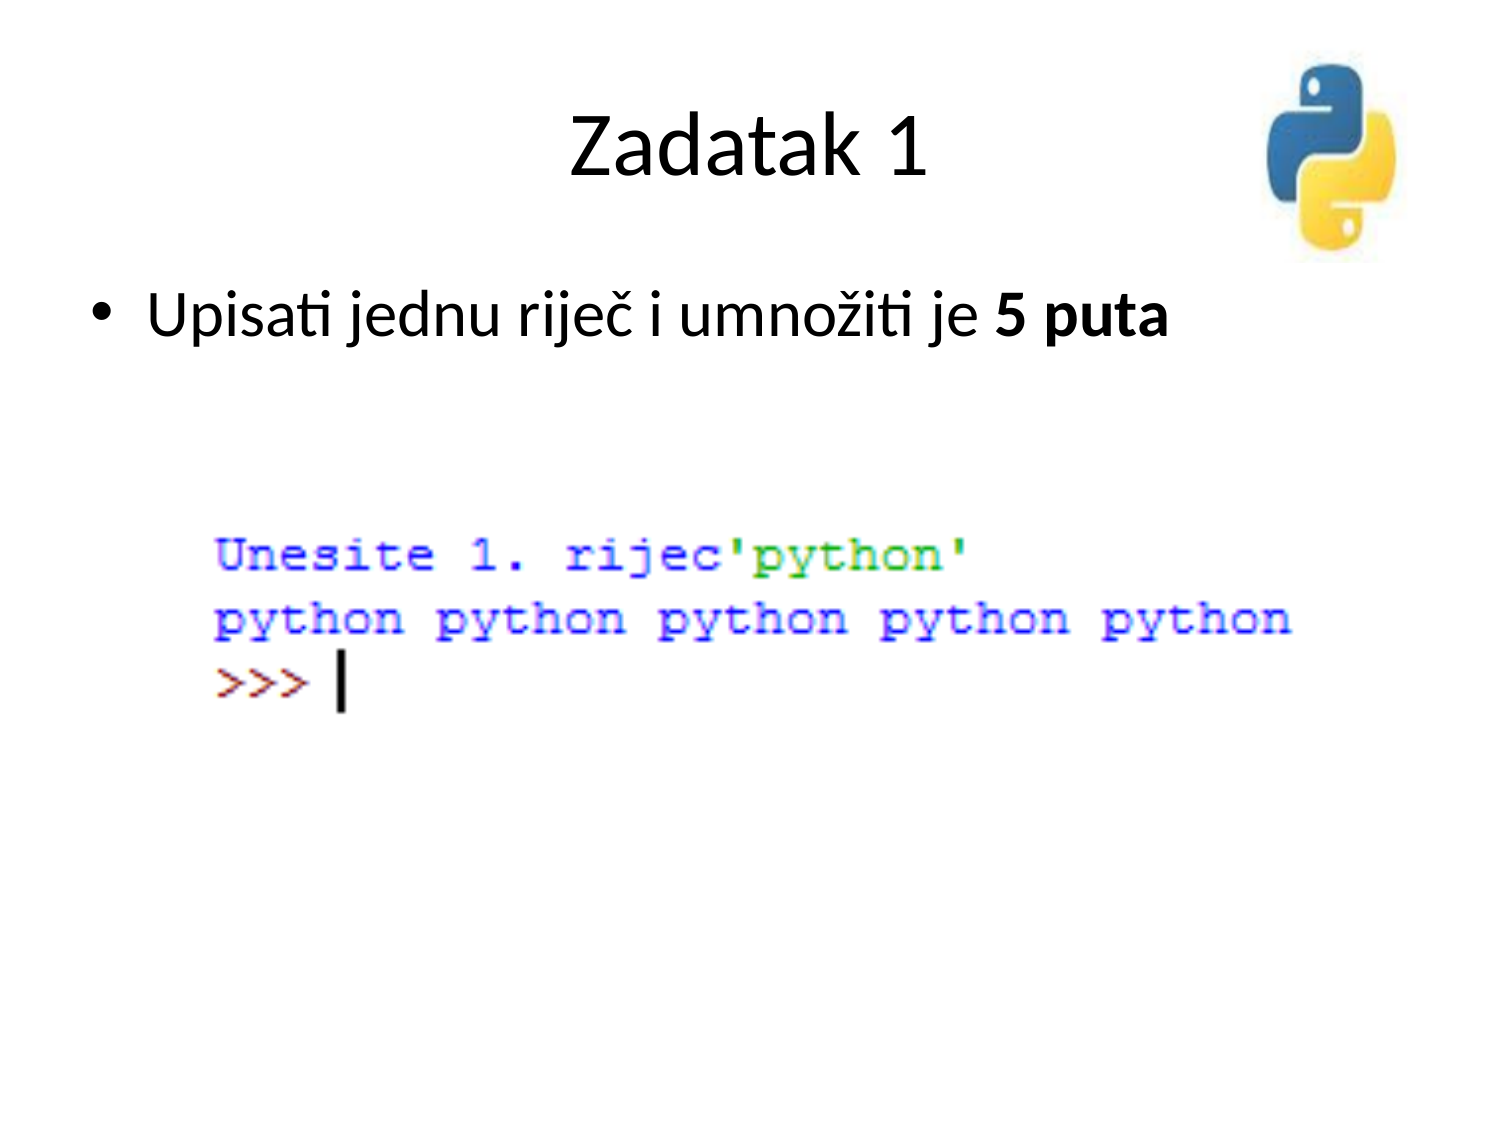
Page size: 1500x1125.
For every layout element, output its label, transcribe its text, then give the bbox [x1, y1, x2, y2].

title Zadatak 1 [75, 45, 1232, 233]
picture [199, 512, 1345, 747]
list Upisati jednu riječ i umnožiti je 5 puta [75, 262, 1425, 1005]
picture [1237, 24, 1426, 263]
